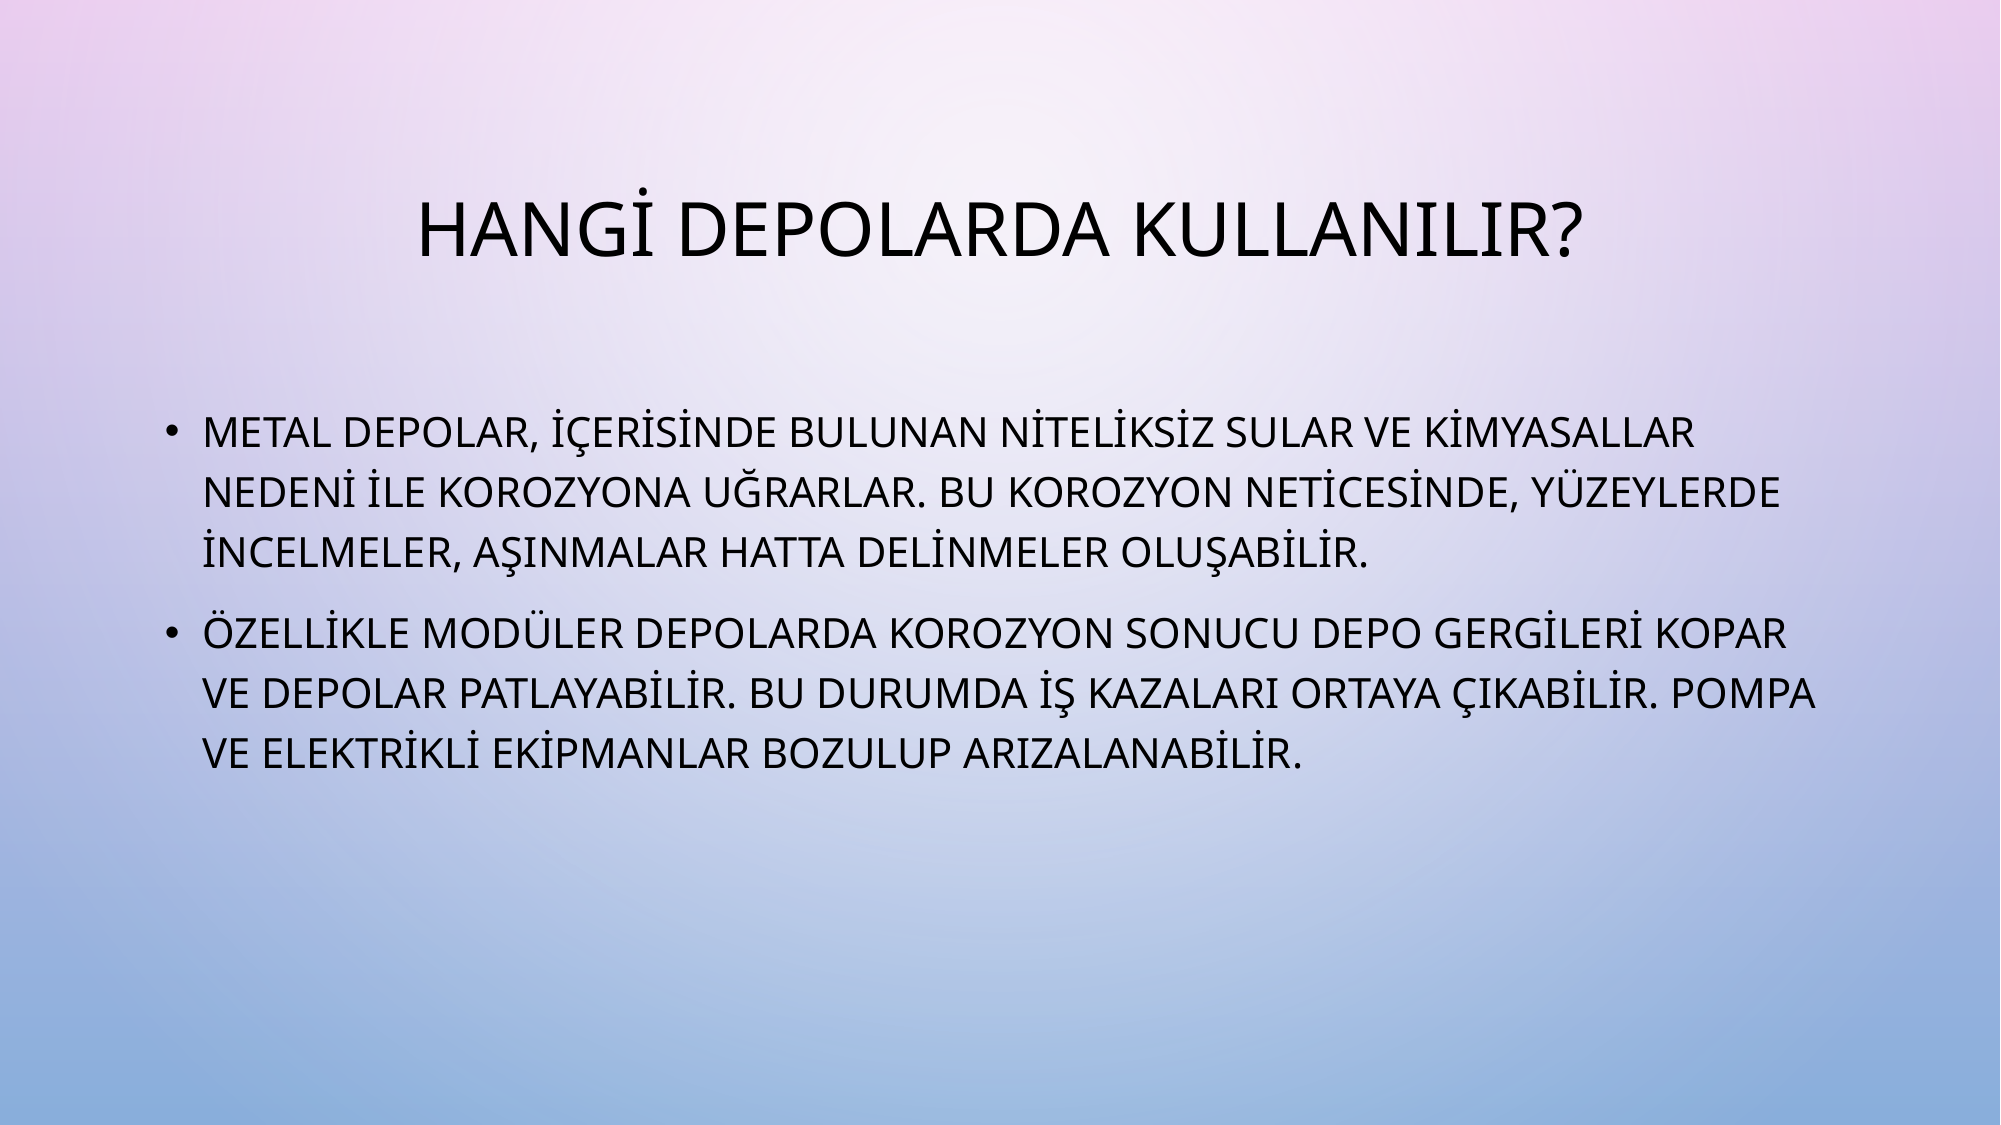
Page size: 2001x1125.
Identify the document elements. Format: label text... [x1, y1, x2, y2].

list Metal depolar, içerisinde bulunan niteliksiz sular ve kimyasallar nedeni ile korozyona uğrarlar. Bu korozyon neticesinde, yüzeylerde incelmeler, aşınmalar hatta delinmeler oluşabilir. Özellikle modüler depolarda korozyon sonucu depo gergileri kopar ve depolar patlayabilir. Bu durumda iş kazaları ortaya çıkabilir. Pompa ve elektrikli ekipmanlar bozulup arızalanabilir. [149, 388, 1851, 950]
title Hangi depolarda kullanılır? [149, 101, 1851, 364]
